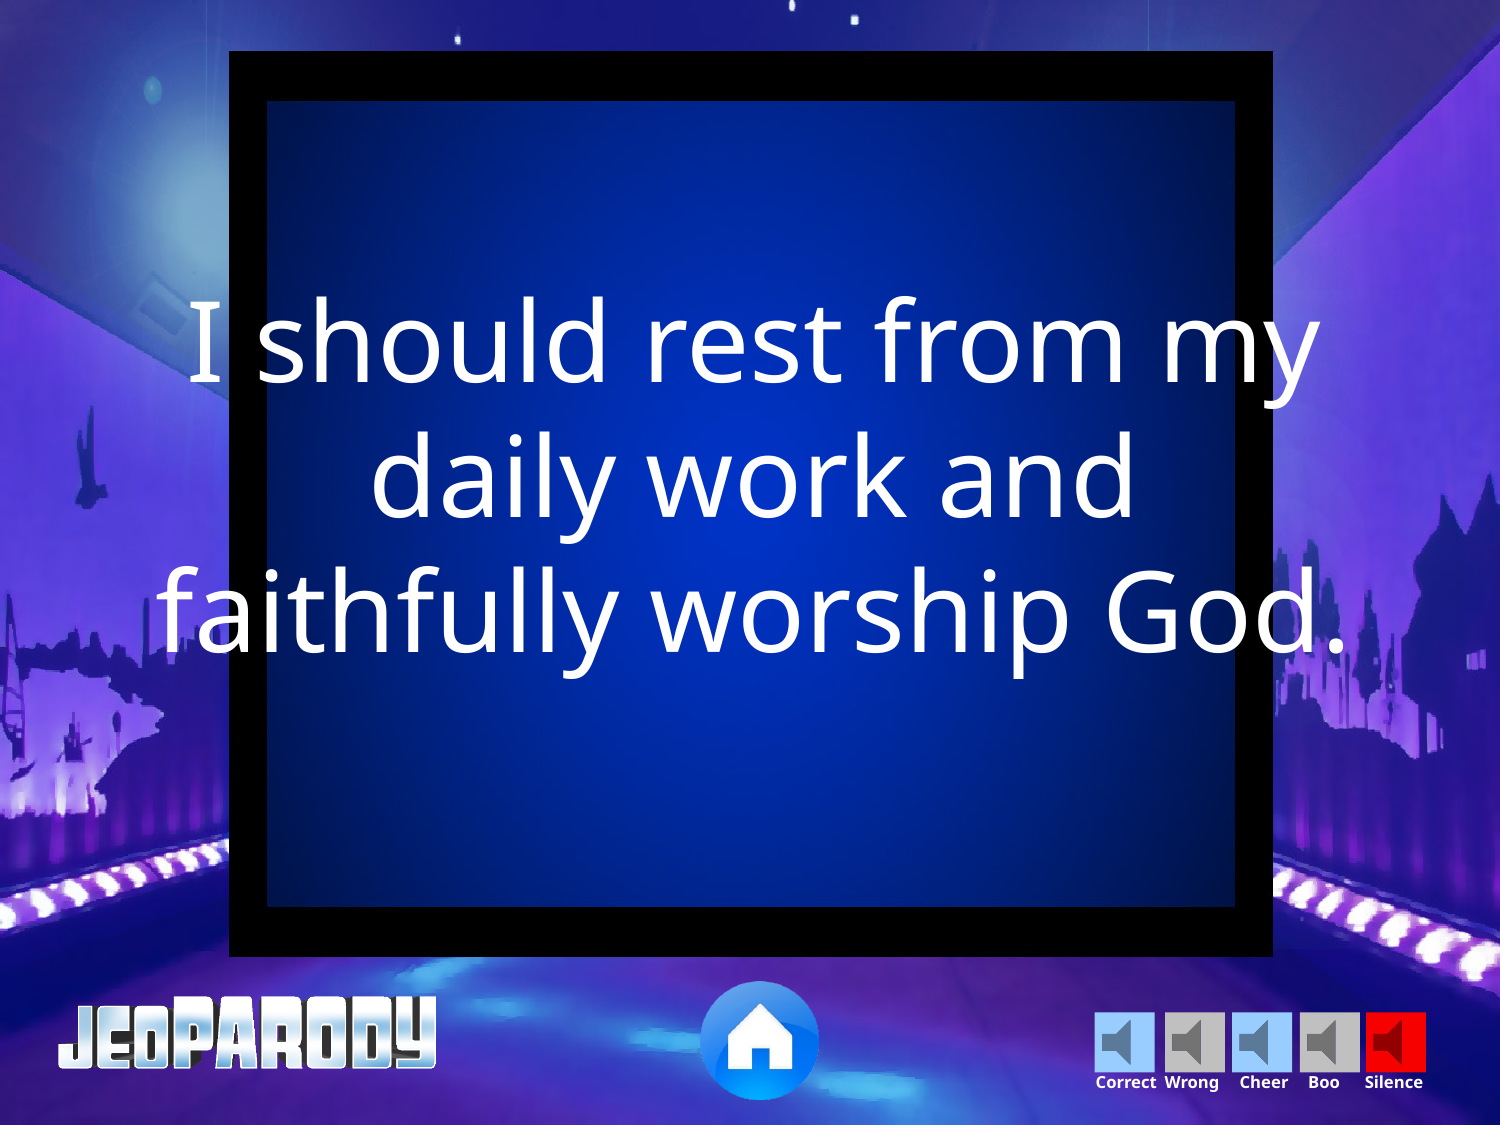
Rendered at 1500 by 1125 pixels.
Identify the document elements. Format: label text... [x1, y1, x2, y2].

picture [0, 0, 1500, 1125]
text_box I should rest from my daily work and faithfully worship God. [133, 262, 1375, 683]
